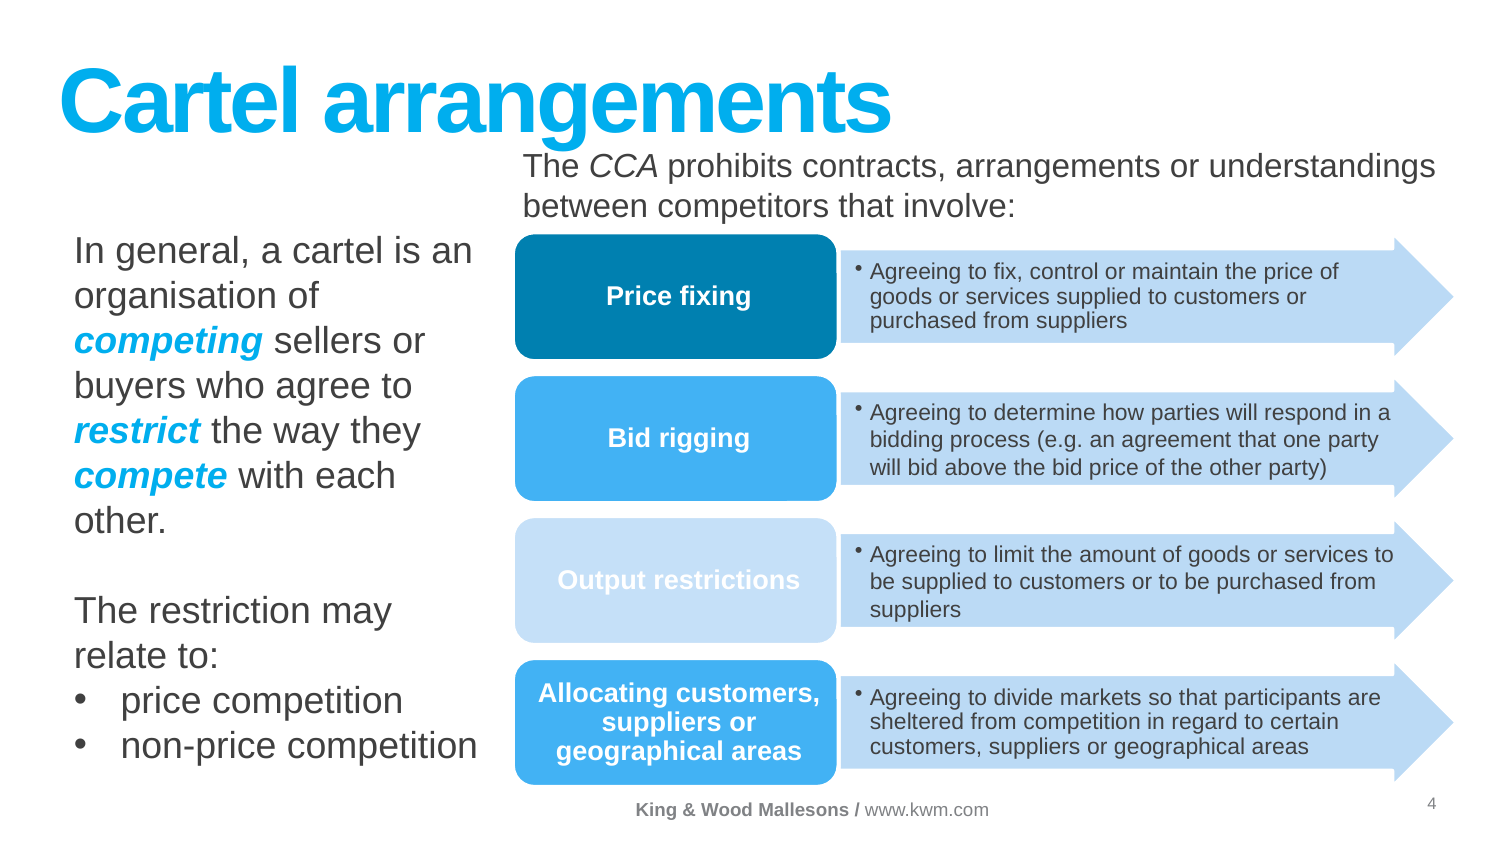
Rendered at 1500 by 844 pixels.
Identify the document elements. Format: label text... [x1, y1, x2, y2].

slide_number 4 [1396, 796, 1452, 816]
text_box The CCA prohibits contracts, arrangements or understandings between competitors that involve: [507, 137, 1500, 231]
text_box In general, a cartel is an organisation of competing sellers or buyers who agree to restrict the way they compete with each other. The restriction may relate to: price competition non-price competition [58, 191, 503, 774]
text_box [469, 231, 1500, 788]
title Cartel arrangements [59, 56, 1438, 145]
